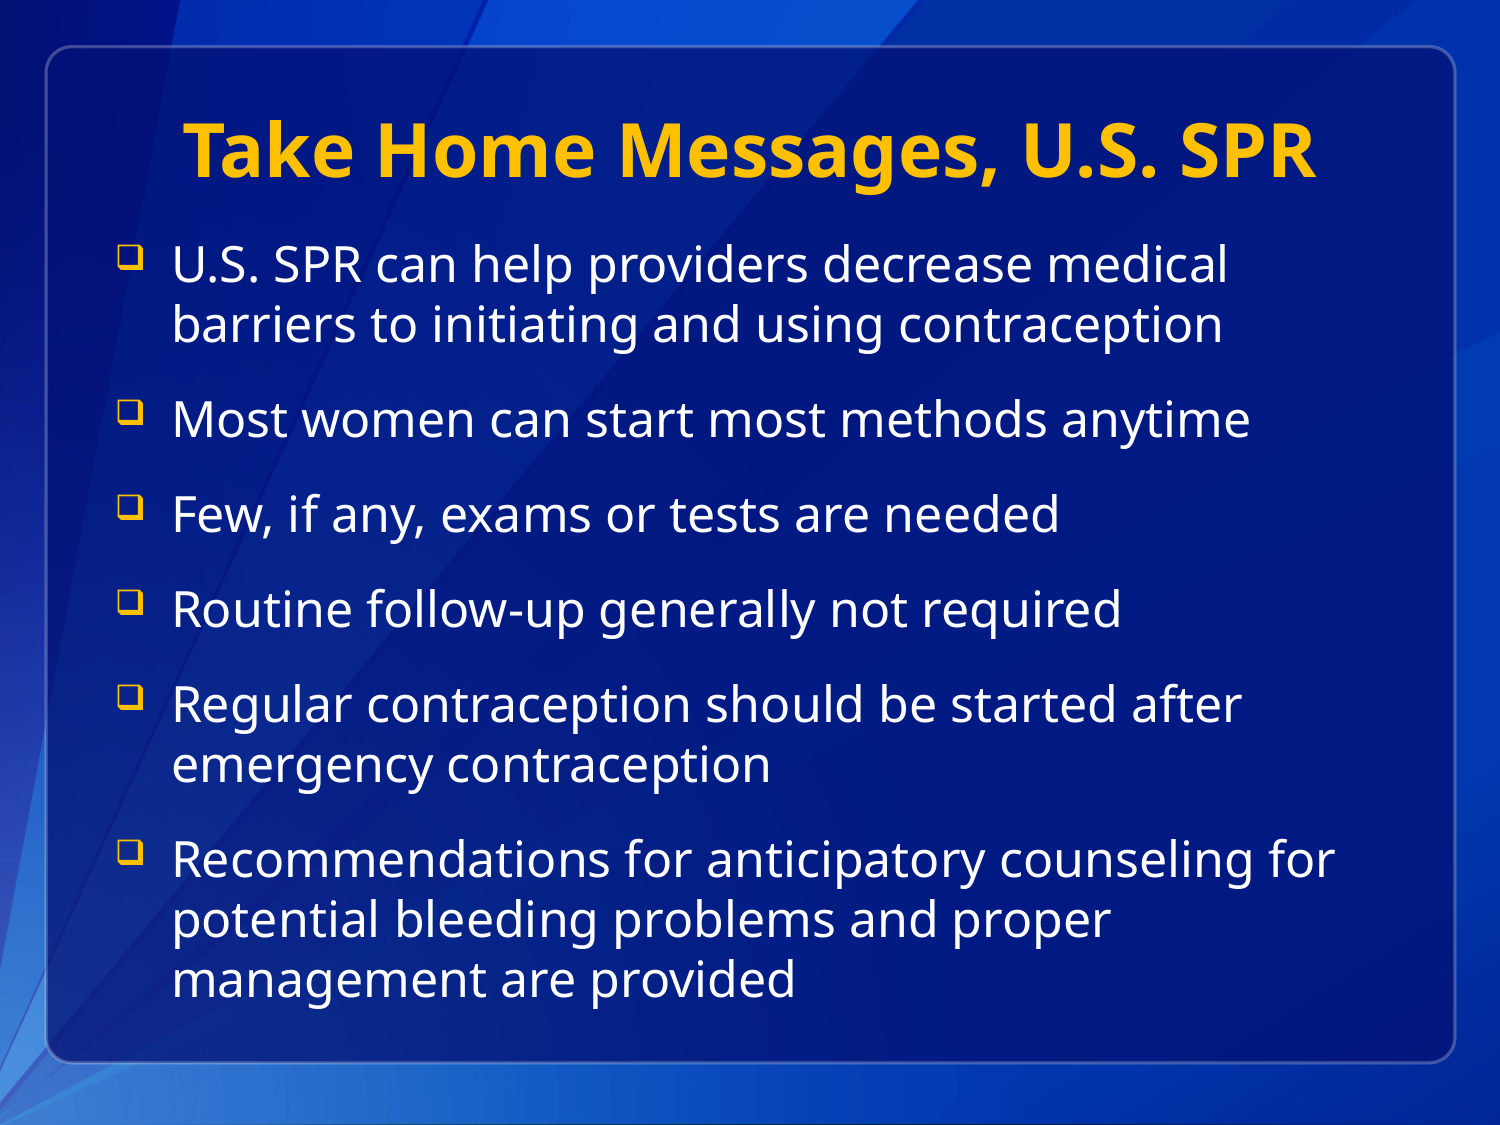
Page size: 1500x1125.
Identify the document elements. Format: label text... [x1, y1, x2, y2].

list U.S. SPR can help providers decrease medical barriers to initiating and using contraception Most women can start most methods anytime Few, if any, exams or tests are needed Routine follow-up generally not required Regular contraception should be started after emergency contraception Recommendations for anticipatory counseling for potential bleeding problems and proper management are provided [99, 224, 1375, 1013]
title Take Home Messages, U.S. SPR [75, 50, 1425, 200]
picture [0, 0, 1500, 1125]
